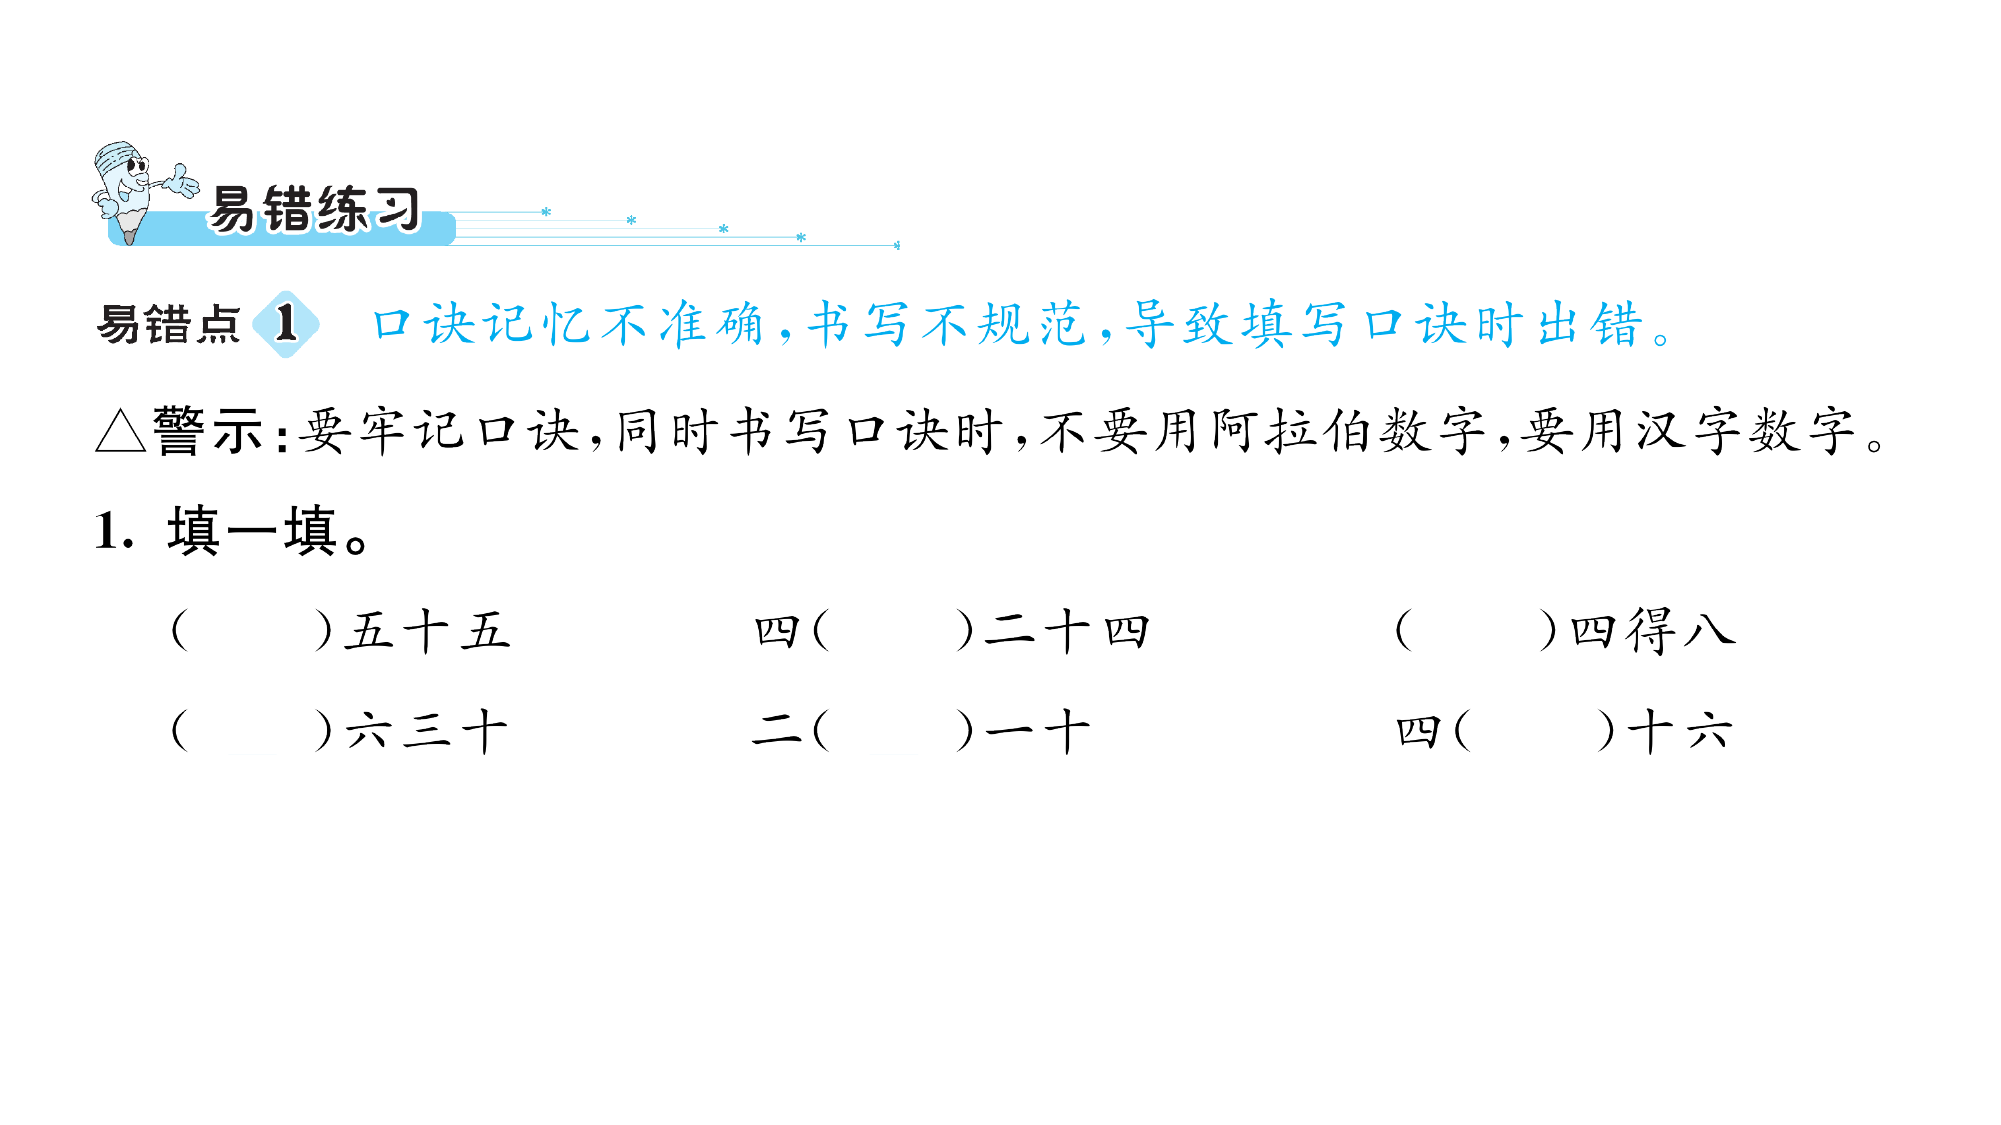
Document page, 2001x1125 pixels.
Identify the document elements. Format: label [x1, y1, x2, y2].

picture [88, 118, 1979, 789]
